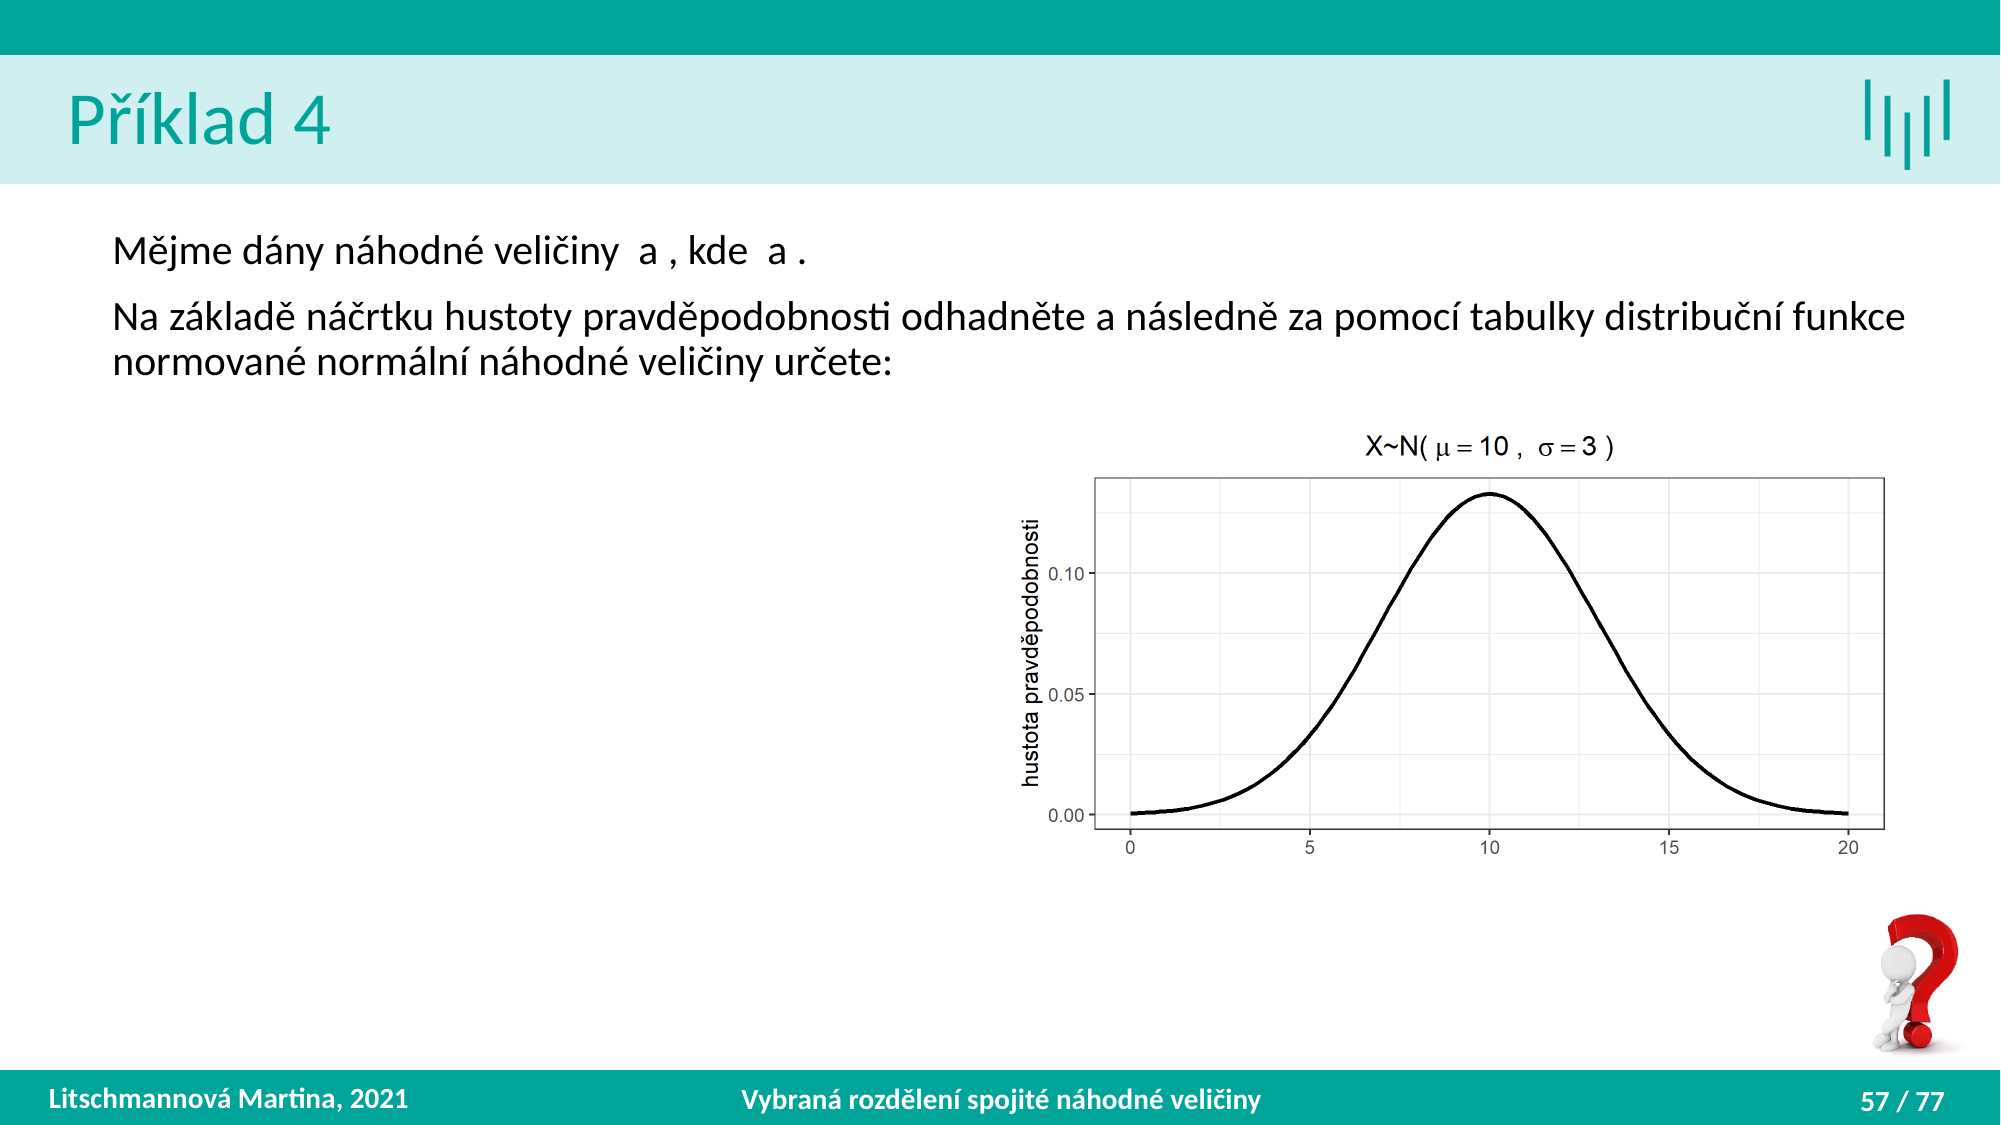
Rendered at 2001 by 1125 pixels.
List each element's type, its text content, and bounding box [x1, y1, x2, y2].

list Příklad 4 [52, 59, 1835, 181]
picture [1009, 423, 1896, 896]
footer Vybraná rozdělení spojité náhodné veličiny [664, 1070, 1340, 1125]
picture [1852, 69, 1960, 178]
picture [1850, 904, 1977, 1064]
slide_number Litschmannová Martina, 2021 [33, 1070, 484, 1124]
slide_number 57 / 77 [1509, 1072, 1960, 1125]
